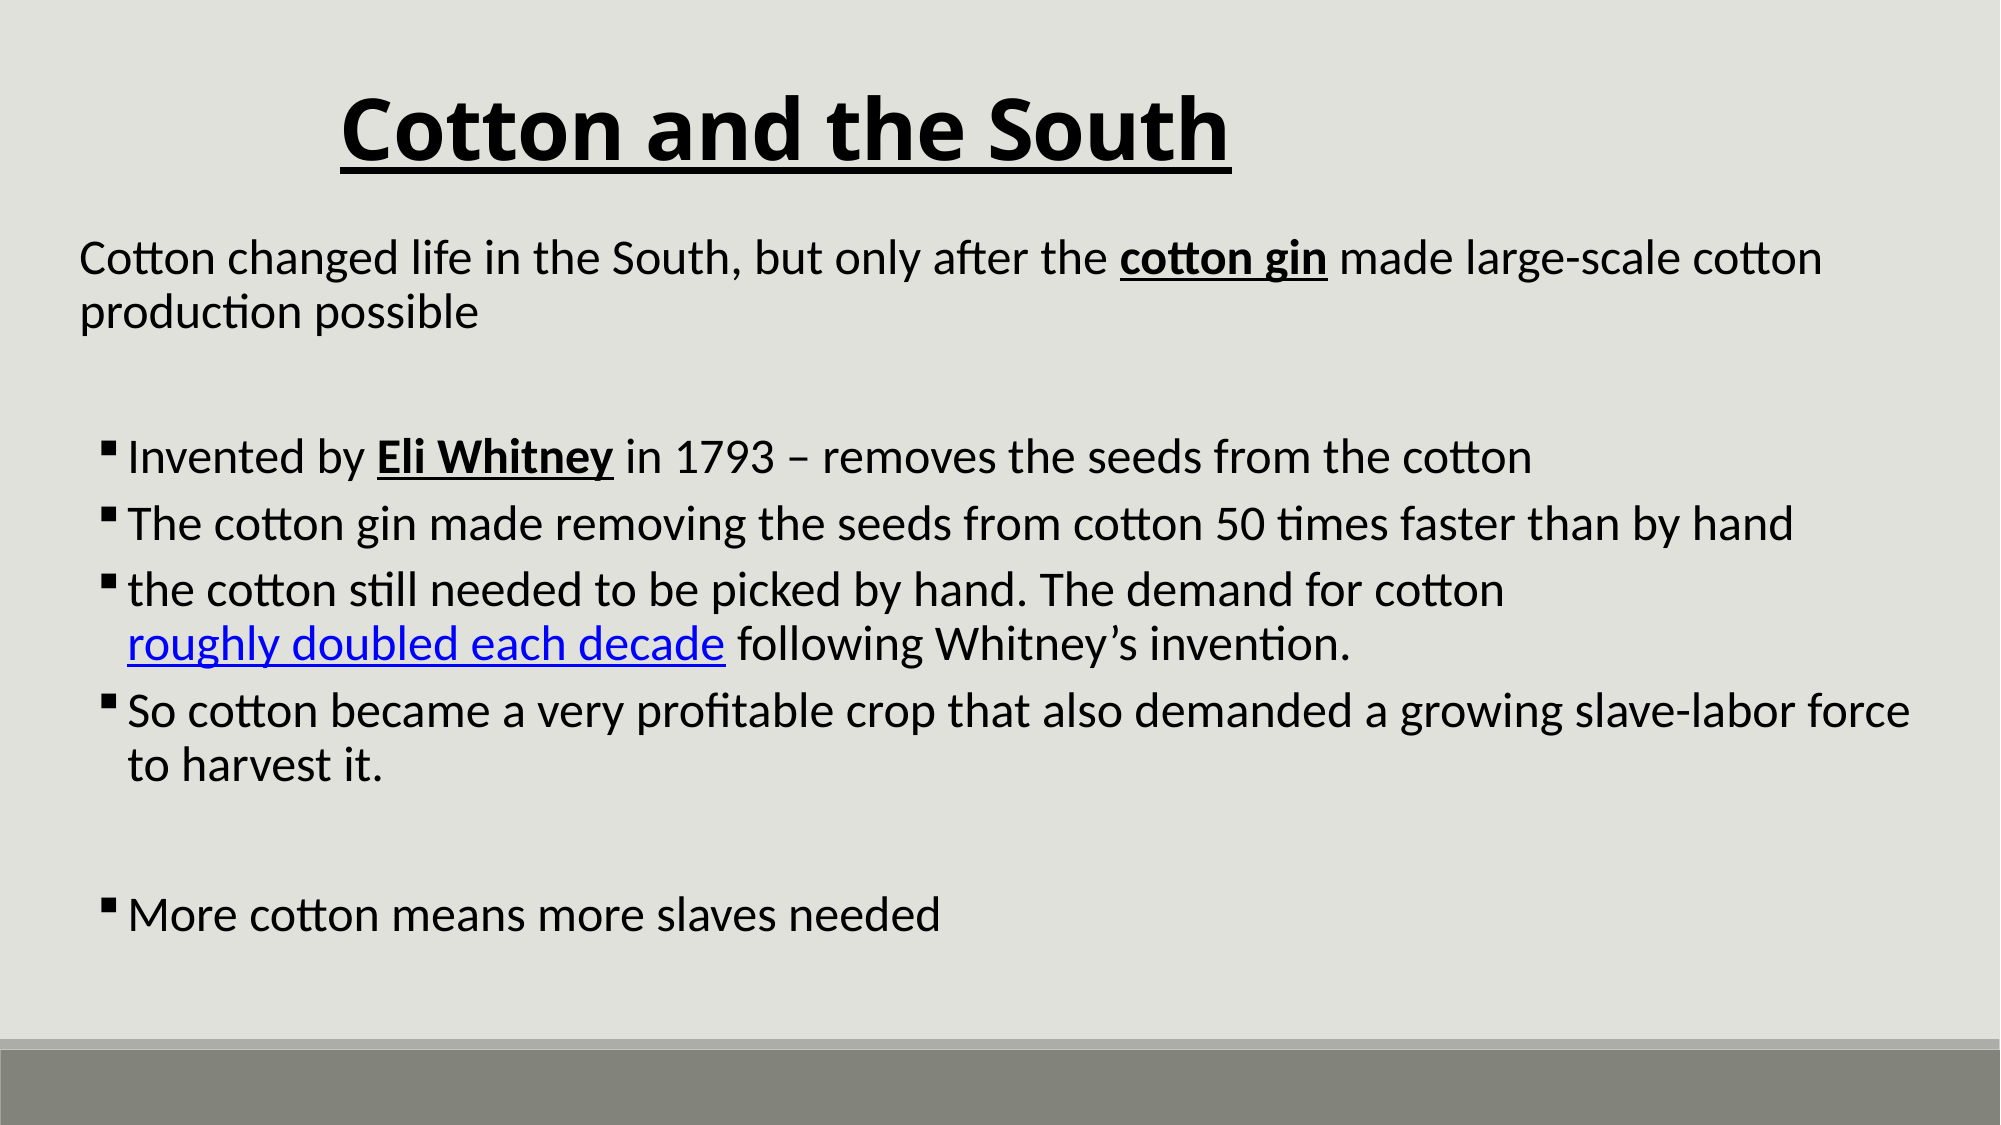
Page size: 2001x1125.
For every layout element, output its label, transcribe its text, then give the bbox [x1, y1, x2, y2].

title Cotton and the South [324, 1, 1675, 186]
list Cotton changed life in the South, but only after the cotton gin made large-scale cotton production possible Invented by Eli Whitney in 1793 – removes the seeds from the cotton The cotton gin made removing the seeds from cotton 50 times faster than by hand the cotton still needed to be picked by hand. The demand for cotton roughly doubled each decade following Whitney’s invention. So cotton became a very profitable crop that also demanded a growing slave-labor force to harvest it. More cotton means more slaves needed [64, 223, 1931, 999]
